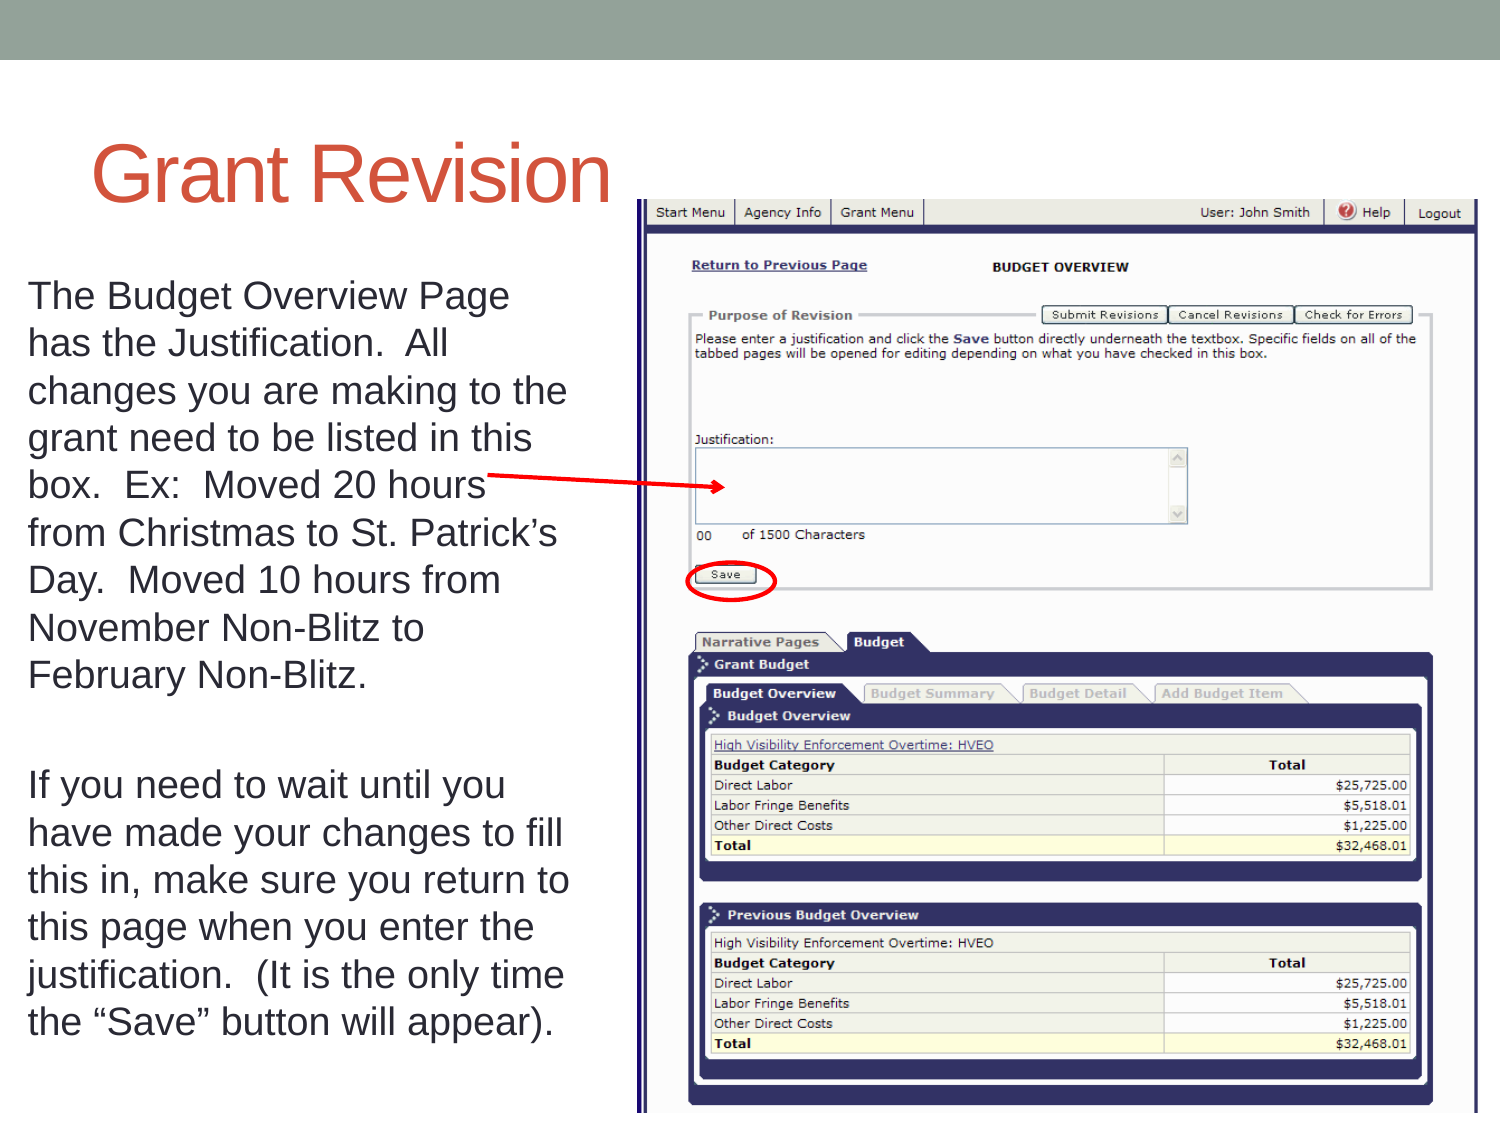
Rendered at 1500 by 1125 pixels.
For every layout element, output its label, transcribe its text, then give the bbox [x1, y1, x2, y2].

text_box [487, 474, 726, 488]
picture [637, 199, 1480, 1113]
list The Budget Overview Page has the Justification. All changes you are making to the grant need to be listed in this box. Ex: Moved 20 hours from Christmas to St. Patrick’s Day. Moved 10 hours from November Non-Blitz to February Non-Blitz. If you need to wait until you have made your changes to fill this in, make sure you return to this page when you enter the justification. (It is the only time the “Save” button will appear). [12, 262, 588, 1063]
title Grant Revision [75, 87, 1425, 250]
